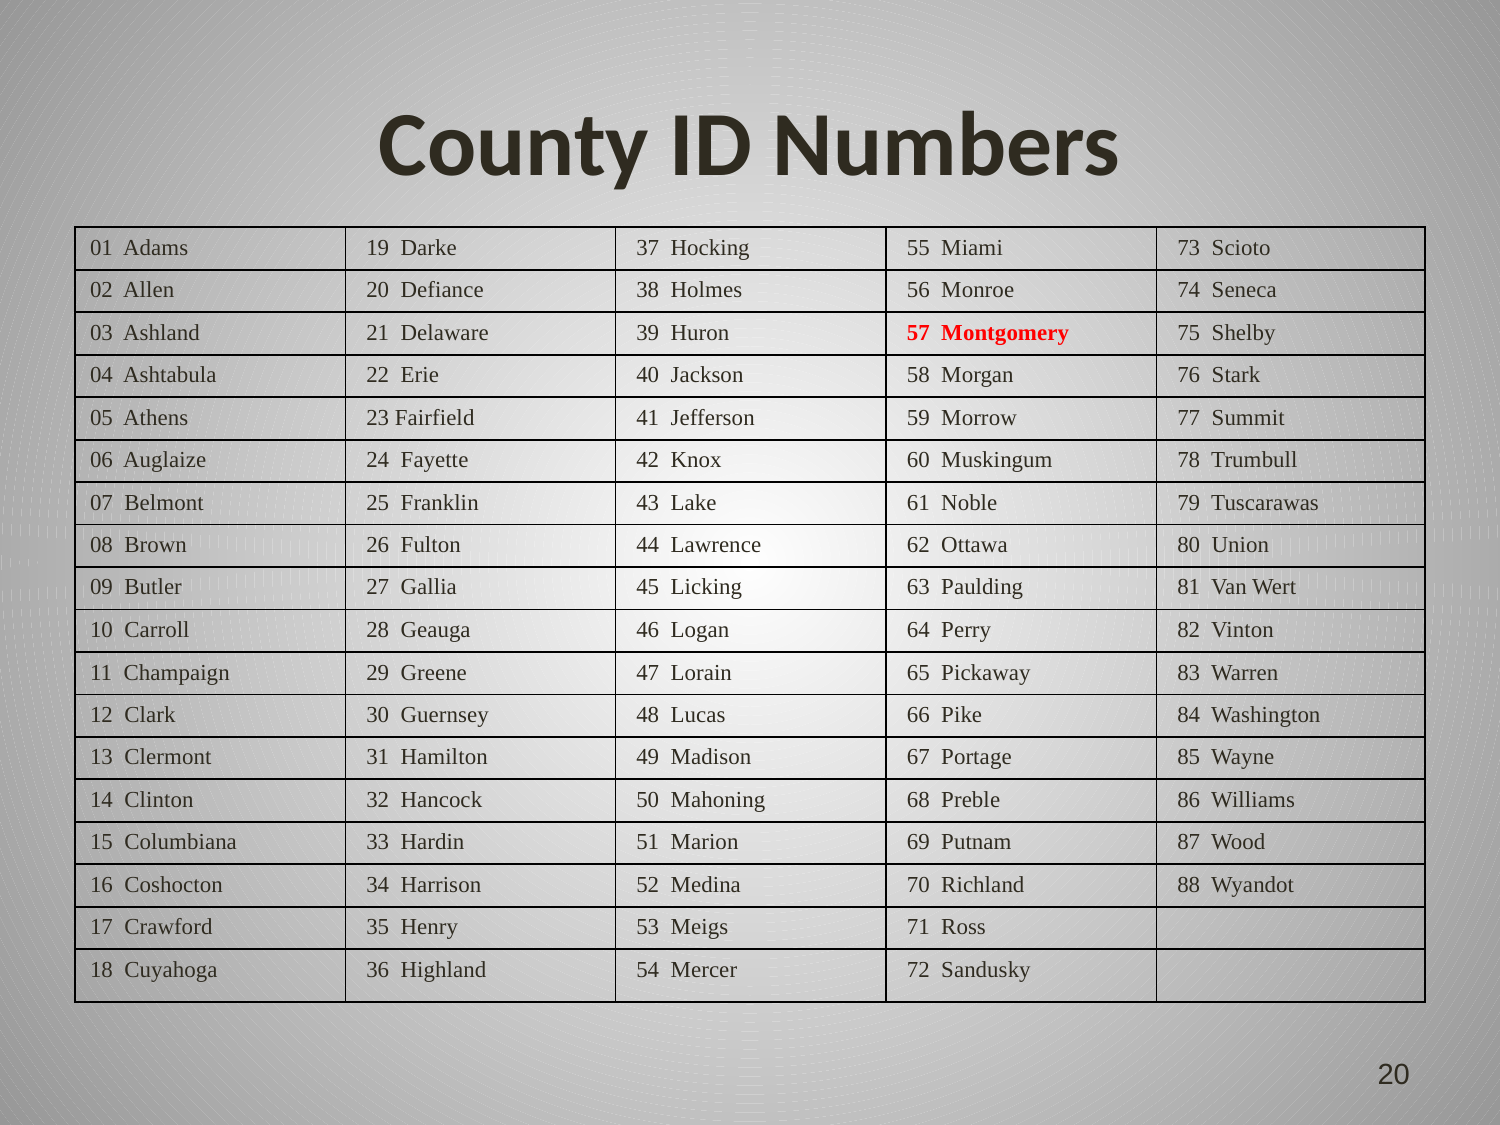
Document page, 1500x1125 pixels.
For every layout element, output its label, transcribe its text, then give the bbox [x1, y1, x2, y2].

table_cell 36 Highland [346, 950, 615, 1001]
table_cell 66 Pike [887, 695, 1156, 736]
slide_number 20 [1074, 1042, 1425, 1103]
table_cell 04 Ashtabula [76, 356, 345, 396]
table_cell 17 Crawford [76, 908, 345, 948]
table_cell 33 Hardin [346, 823, 615, 863]
table_cell 87 Wood [1157, 823, 1424, 863]
table_cell 30 Guernsey [346, 695, 615, 736]
table_cell 74 Seneca [1157, 271, 1424, 311]
table_cell 06 Auglaize [76, 441, 345, 481]
table_cell 80 Union [1157, 525, 1424, 566]
table_cell 83 Warren [1157, 653, 1424, 694]
table_cell 54 Mercer [616, 950, 885, 1001]
table_cell 65 Pickaway [887, 653, 1156, 694]
table_cell 02 Allen [76, 271, 345, 311]
table_cell 24 Fayette [346, 441, 615, 481]
table_cell 49 Madison [616, 738, 885, 778]
table_cell 18 Cuyahoga [76, 950, 345, 1001]
table_cell 67 Portage [887, 738, 1156, 778]
table_cell 21 Delaware [346, 313, 615, 354]
table_cell 82 Vinton [1157, 610, 1424, 651]
table_cell 84 Washington [1157, 695, 1424, 736]
table_cell 23 Fairfield [346, 398, 615, 439]
table_cell 28 Geauga [346, 610, 615, 651]
table_cell 86 Williams [1157, 780, 1424, 821]
table_cell [1157, 950, 1424, 1001]
table_cell 25 Franklin [346, 483, 615, 524]
table_cell 20 Defiance [346, 271, 615, 311]
table_cell 14 Clinton [76, 780, 345, 821]
table_cell 13 Clermont [76, 738, 345, 778]
table_cell 09 Butler [76, 568, 345, 609]
table_cell 03 Ashland [76, 313, 345, 354]
table_cell [1157, 908, 1424, 948]
table_cell 40 Jackson [616, 356, 885, 396]
table_cell 69 Putnam [887, 823, 1156, 863]
table_cell 10 Carroll [76, 610, 345, 651]
table_cell 07 Belmont [76, 483, 345, 524]
table_cell 60 Muskingum [887, 441, 1156, 481]
table_cell 39 Huron [616, 313, 885, 354]
table_cell 56 Monroe [887, 271, 1156, 311]
title County ID Numbers [74, 44, 1426, 226]
table_cell 79 Tuscarawas [1157, 483, 1424, 524]
table_cell 22 Erie [346, 356, 615, 396]
table_cell 63 Paulding [887, 568, 1156, 609]
table_cell 26 Fulton [346, 525, 615, 566]
table_cell 58 Morgan [887, 356, 1156, 396]
table_cell 12 Clark [76, 695, 345, 736]
table_cell 34 Harrison [346, 865, 615, 906]
table_cell 15 Columbiana [76, 823, 345, 863]
table_cell 78 Trumbull [1157, 441, 1424, 481]
table_cell 52 Medina [616, 865, 885, 906]
table_cell 88 Wyandot [1157, 865, 1424, 906]
table_cell 41 Jefferson [616, 398, 885, 439]
table_header 01 Adams [76, 228, 345, 269]
table_cell 27 Gallia [346, 568, 615, 609]
table_header 73 Scioto [1157, 228, 1424, 269]
table_cell 32 Hancock [346, 780, 615, 821]
table_header 55 Miami [887, 228, 1156, 269]
table_cell 85 Wayne [1157, 738, 1424, 778]
table_cell 44 Lawrence [616, 525, 885, 566]
table_cell 59 Morrow [887, 398, 1156, 439]
table_cell 64 Perry [887, 610, 1156, 651]
table_cell 70 Richland [887, 865, 1156, 906]
table_cell 11 Champaign [76, 653, 345, 694]
table_cell 08 Brown [76, 525, 345, 566]
table_cell 47 Lorain [616, 653, 885, 694]
table_cell 81 Van Wert [1157, 568, 1424, 609]
table_cell 76 Stark [1157, 356, 1424, 396]
table_cell 16 Coshocton [76, 865, 345, 906]
table_cell 35 Henry [346, 908, 615, 948]
table_header 19 Darke [346, 228, 615, 269]
table_header 37 Hocking [616, 228, 885, 269]
table_cell 31 Hamilton [346, 738, 615, 778]
table_cell 51 Marion [616, 823, 885, 863]
table_cell 48 Lucas [616, 695, 885, 736]
table_cell 38 Holmes [616, 271, 885, 311]
table_cell 75 Shelby [1157, 313, 1424, 354]
table_cell 45 Licking [616, 568, 885, 609]
table_cell 29 Greene [346, 653, 615, 694]
table_cell 72 Sandusky [887, 950, 1156, 1001]
table_cell 46 Logan [616, 610, 885, 651]
table_cell 42 Knox [616, 441, 885, 481]
table_cell 77 Summit [1157, 398, 1424, 439]
table_cell 05 Athens [76, 398, 345, 439]
table_cell 43 Lake [616, 483, 885, 524]
table_cell 62 Ottawa [887, 525, 1156, 566]
table_cell 61 Noble [887, 483, 1156, 524]
table_cell 57 Montgomery [887, 313, 1156, 354]
table_cell 68 Preble [887, 780, 1156, 821]
table_cell 50 Mahoning [616, 780, 885, 821]
table_cell 53 Meigs [616, 908, 885, 948]
table_cell 71 Ross [887, 908, 1156, 948]
